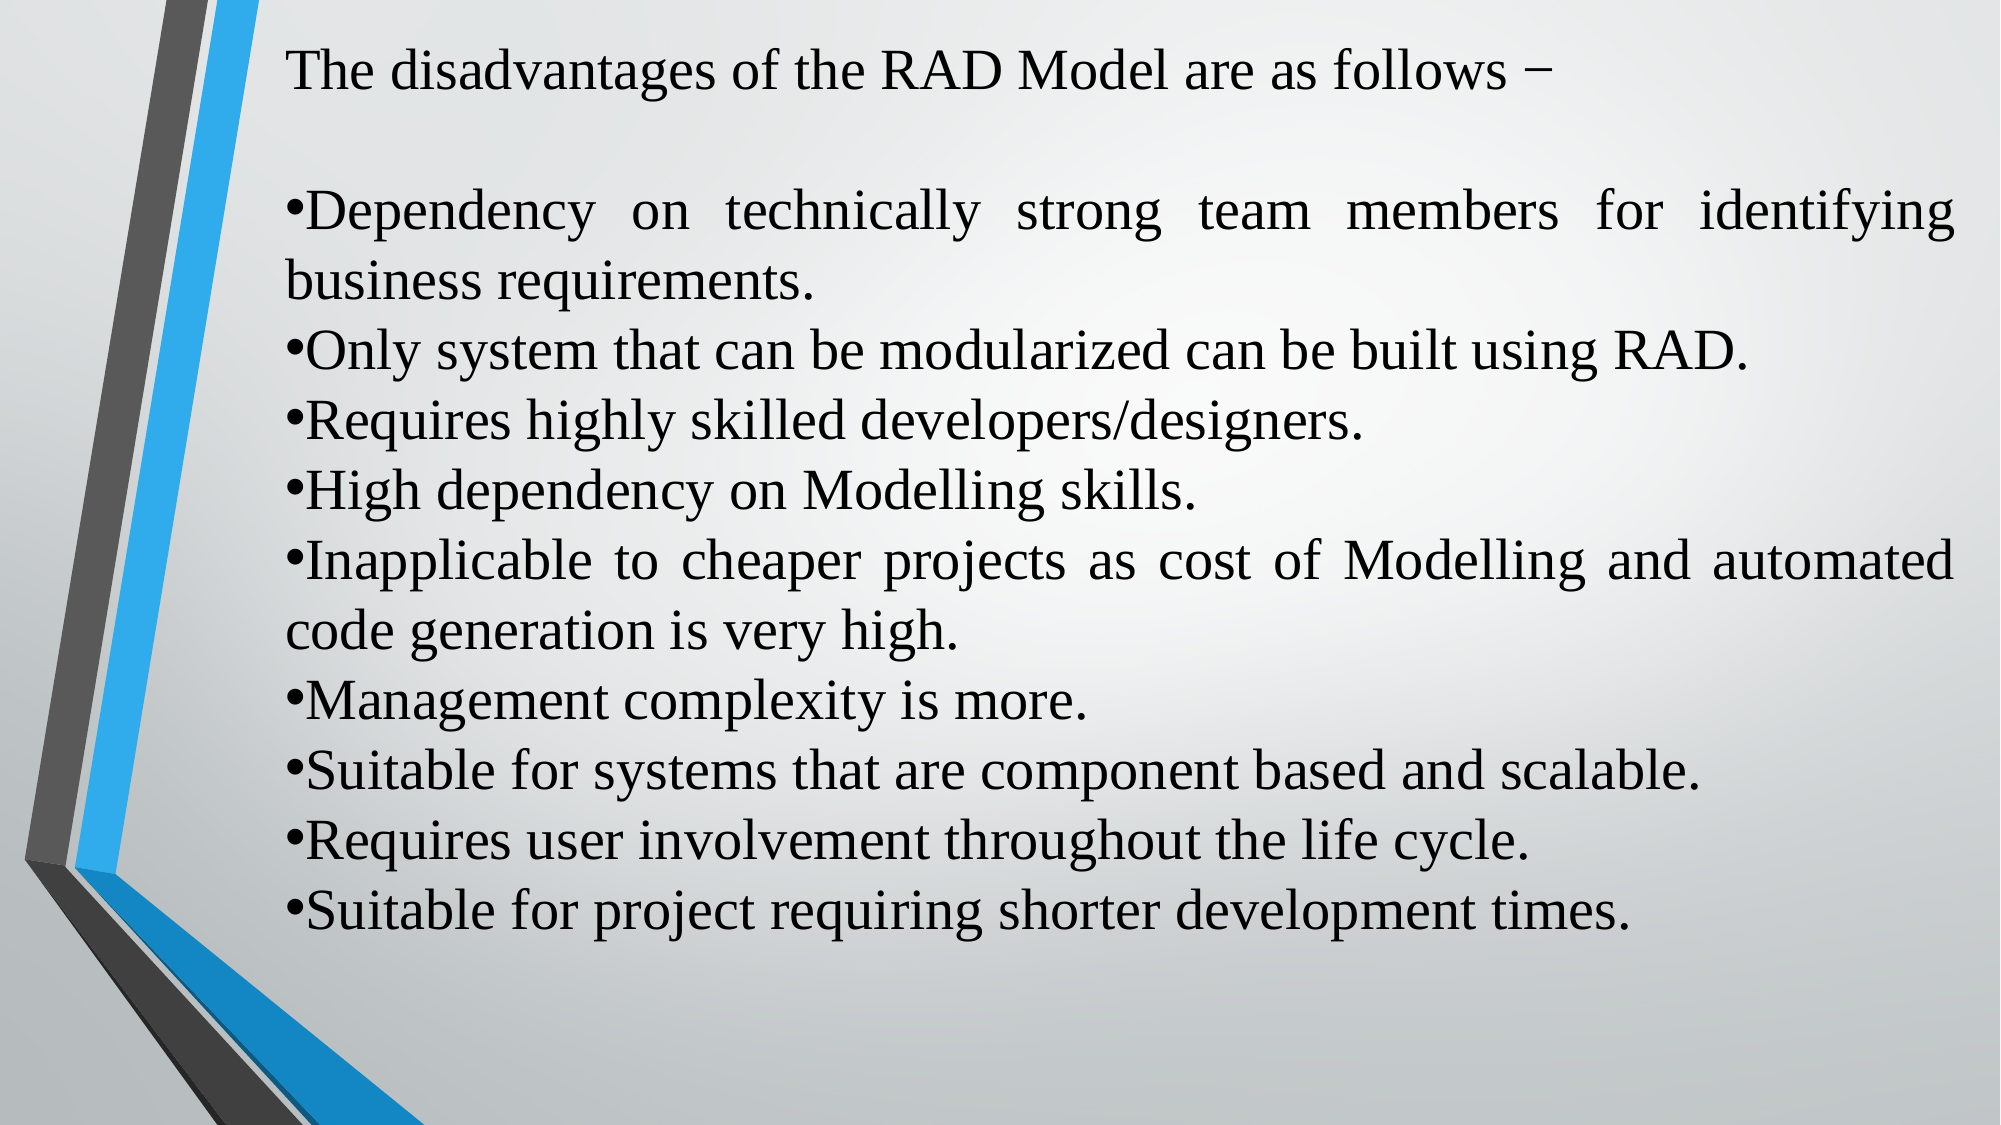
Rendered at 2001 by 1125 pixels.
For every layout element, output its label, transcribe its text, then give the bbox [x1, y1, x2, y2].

text_box The disadvantages of the RAD Model are as follows − Dependency on technically strong team members for identifying business requirements. Only system that can be modularized can be built using RAD. Requires highly skilled developers/designers. High dependency on Modelling skills. Inapplicable to cheaper projects as cost of Modelling and automated code generation is very high. Management complexity is more. Suitable for systems that are component based and scalable. Requires user involvement throughout the life cycle. Suitable for project requiring shorter development times. [270, 23, 1972, 1019]
